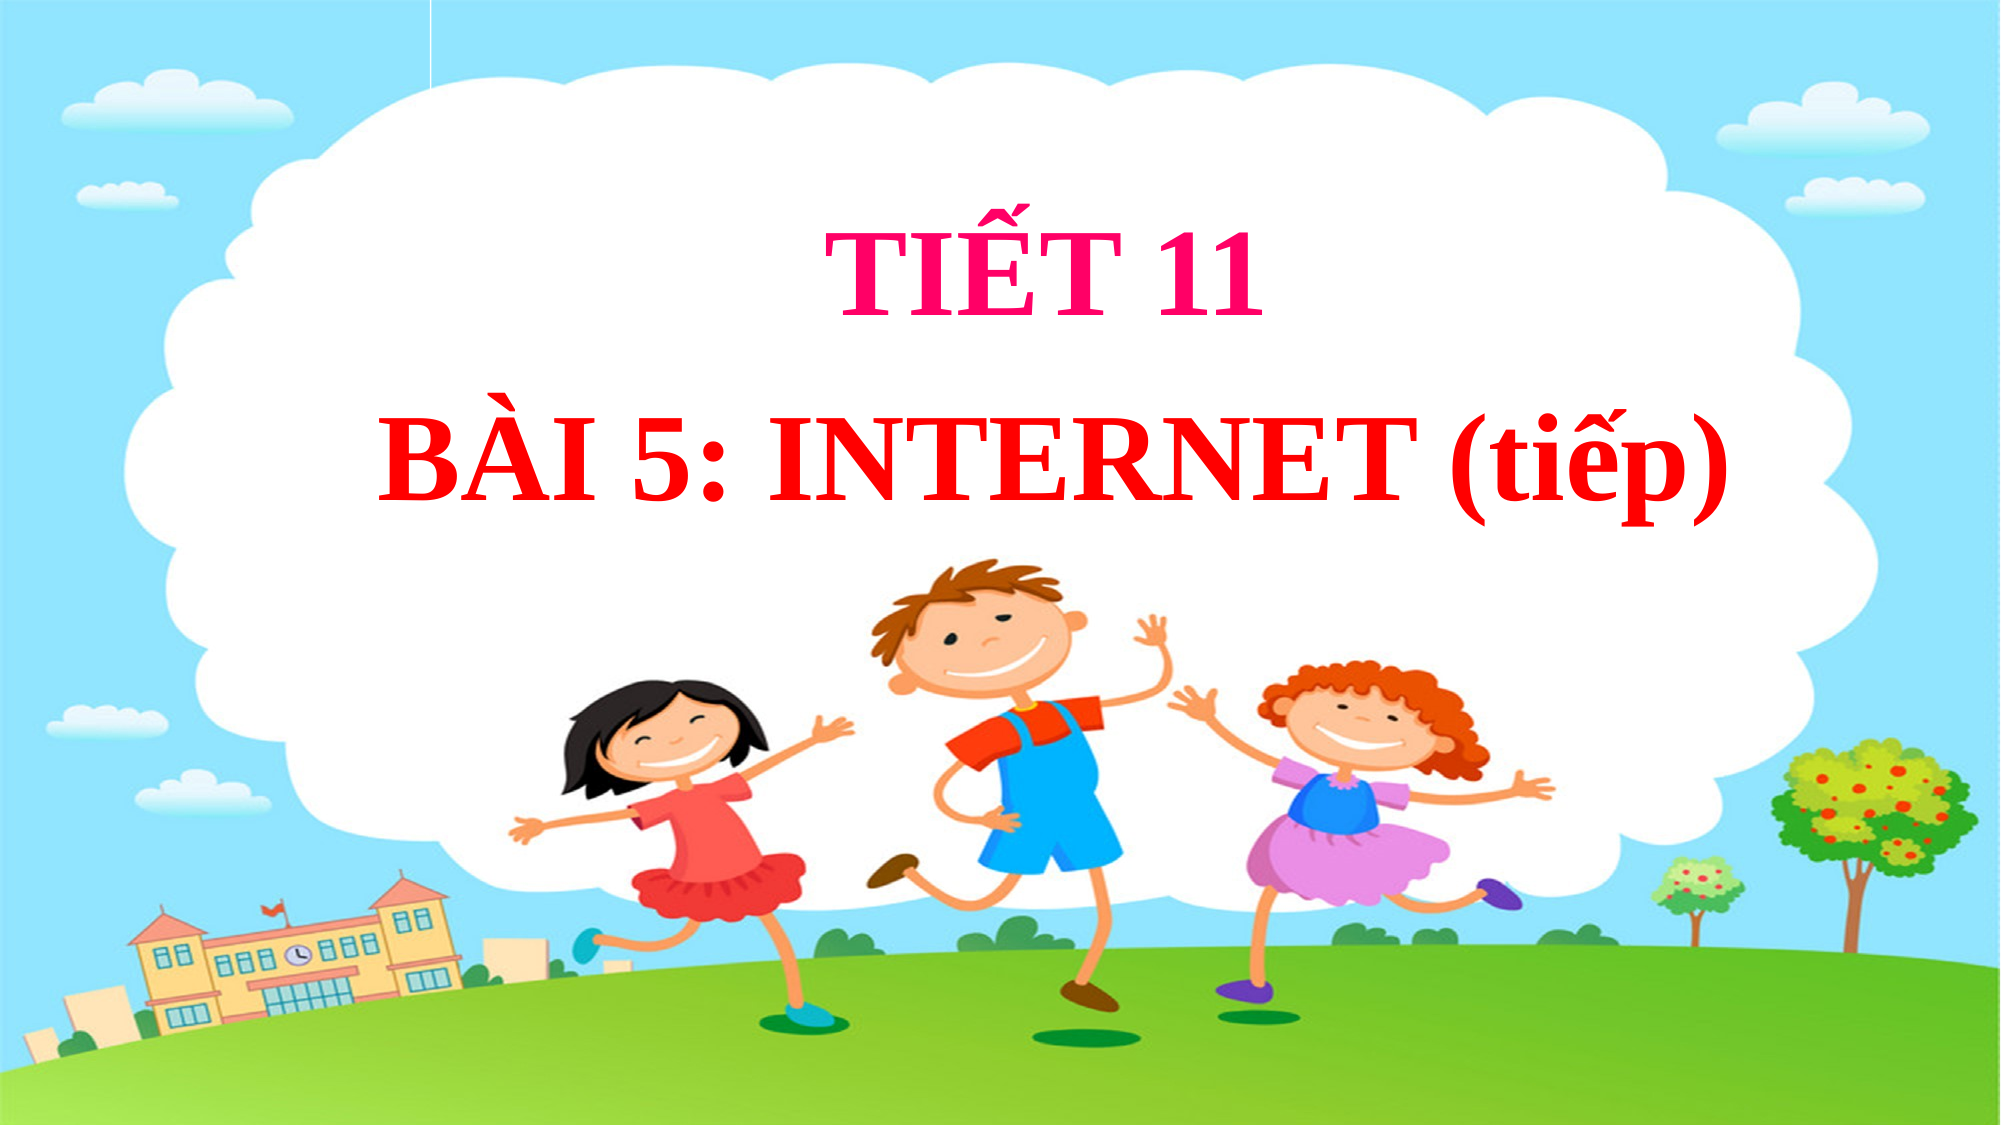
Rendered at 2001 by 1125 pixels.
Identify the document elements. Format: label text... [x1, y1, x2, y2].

picture [0, 0, 2001, 1125]
text_box BÀI 5: INTERNET (tiếp) [362, 368, 1871, 534]
text_box TIẾT 11 [362, 183, 1763, 348]
